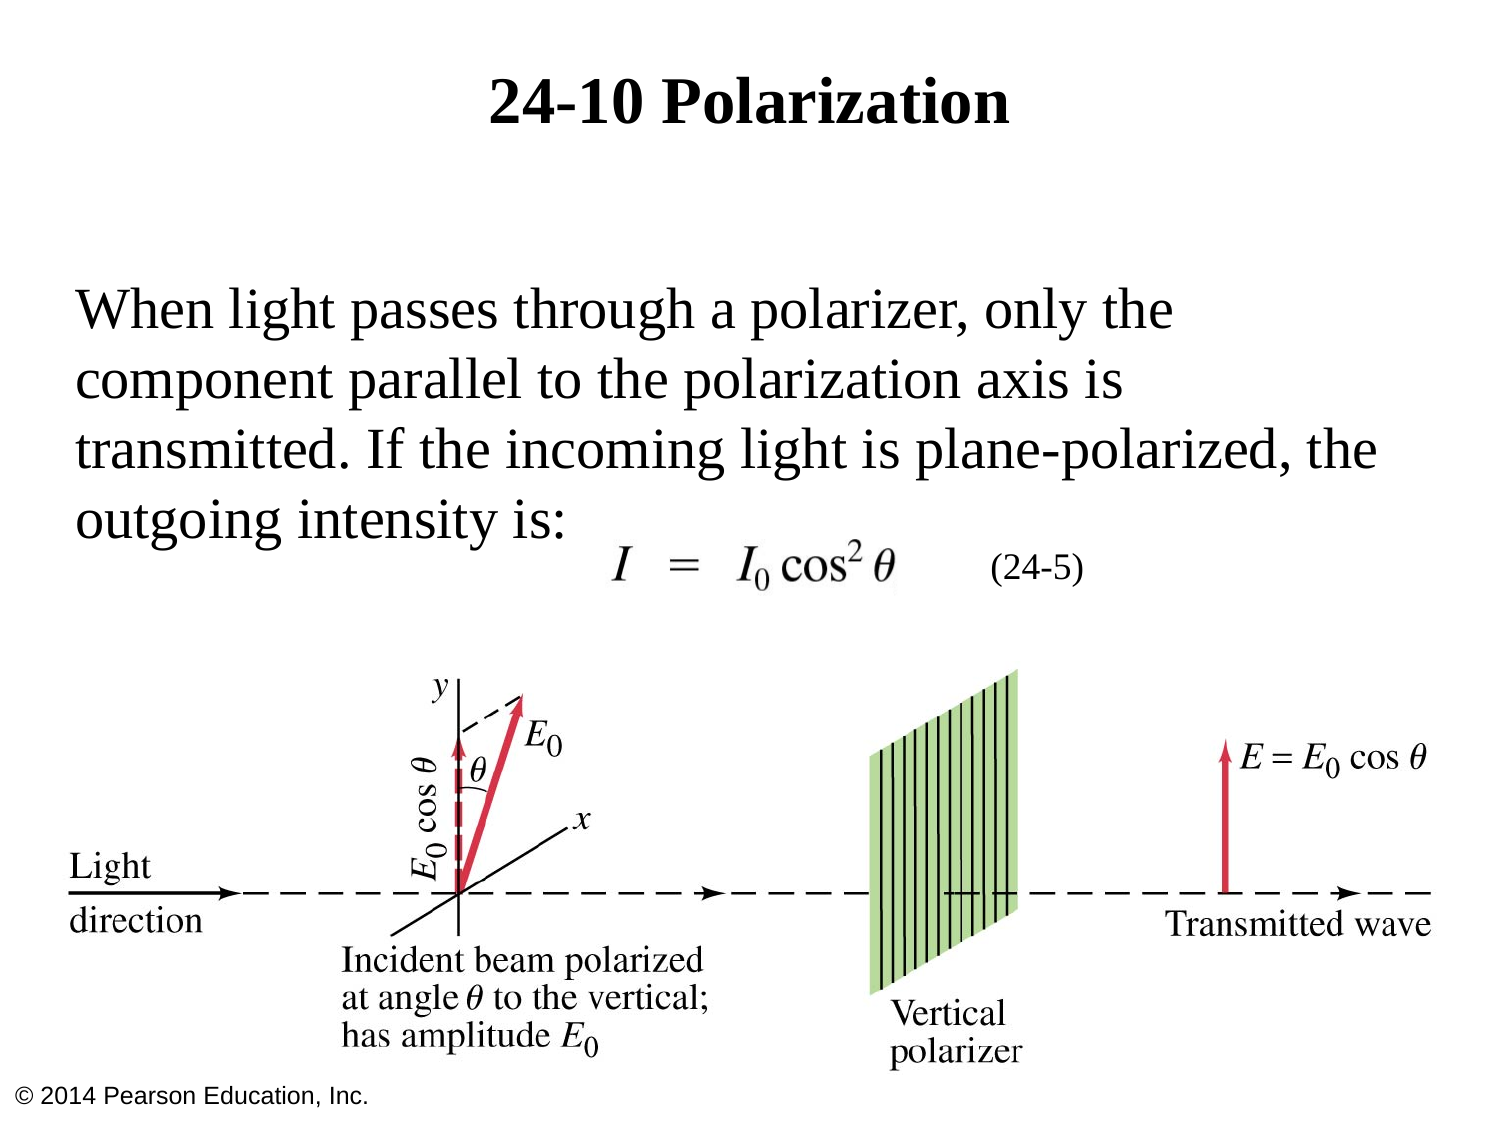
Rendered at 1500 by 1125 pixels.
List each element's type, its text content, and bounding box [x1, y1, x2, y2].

slide_number © 2014 Pearson Education, Inc. [0, 1065, 401, 1125]
title 24-10 Polarization [75, 2, 1425, 191]
list When light passes through a polarizer, only the component parallel to the polarization axis is transmitted. If the incoming light is plane-polarized, the outgoing intensity is: [75, 262, 1425, 660]
text_box (24-5) [975, 534, 1100, 595]
picture [605, 499, 898, 606]
picture [62, 661, 1438, 1076]
